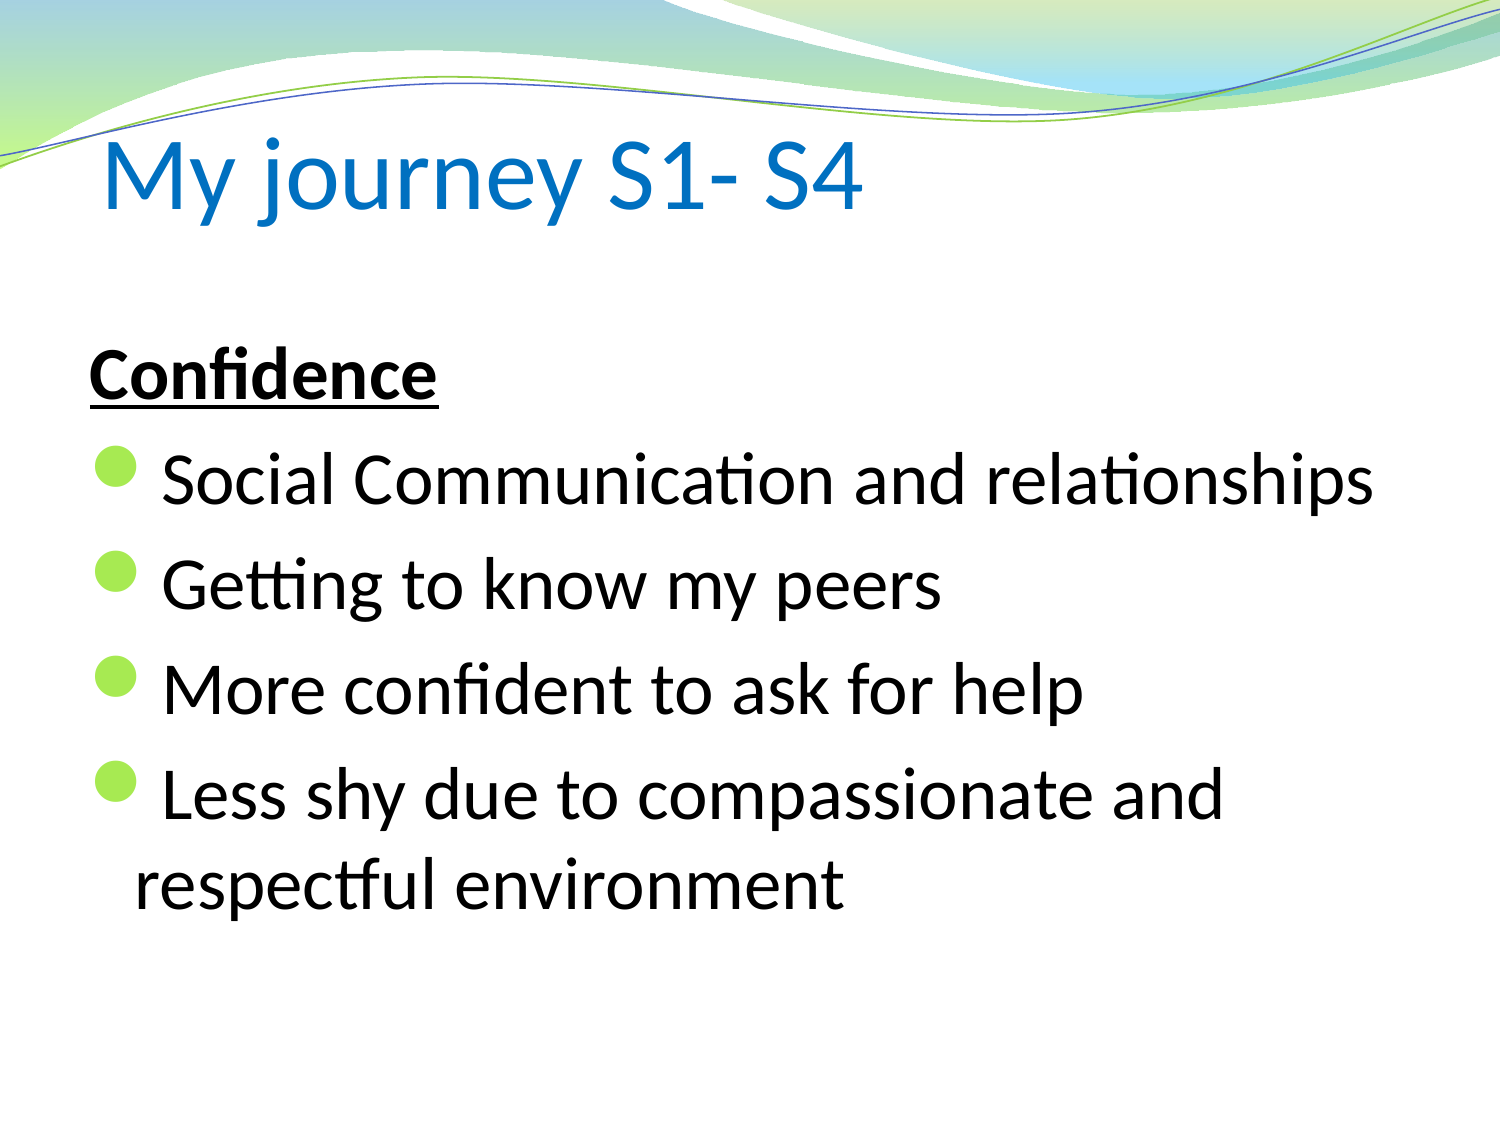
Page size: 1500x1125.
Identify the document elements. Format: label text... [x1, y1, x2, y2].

list Confidence Social Communication and relationships Getting to know my peers More confident to ask for help Less shy due to compassionate and respectful environment [75, 317, 1425, 1038]
title My journey S1- S4 [100, 42, 1451, 231]
